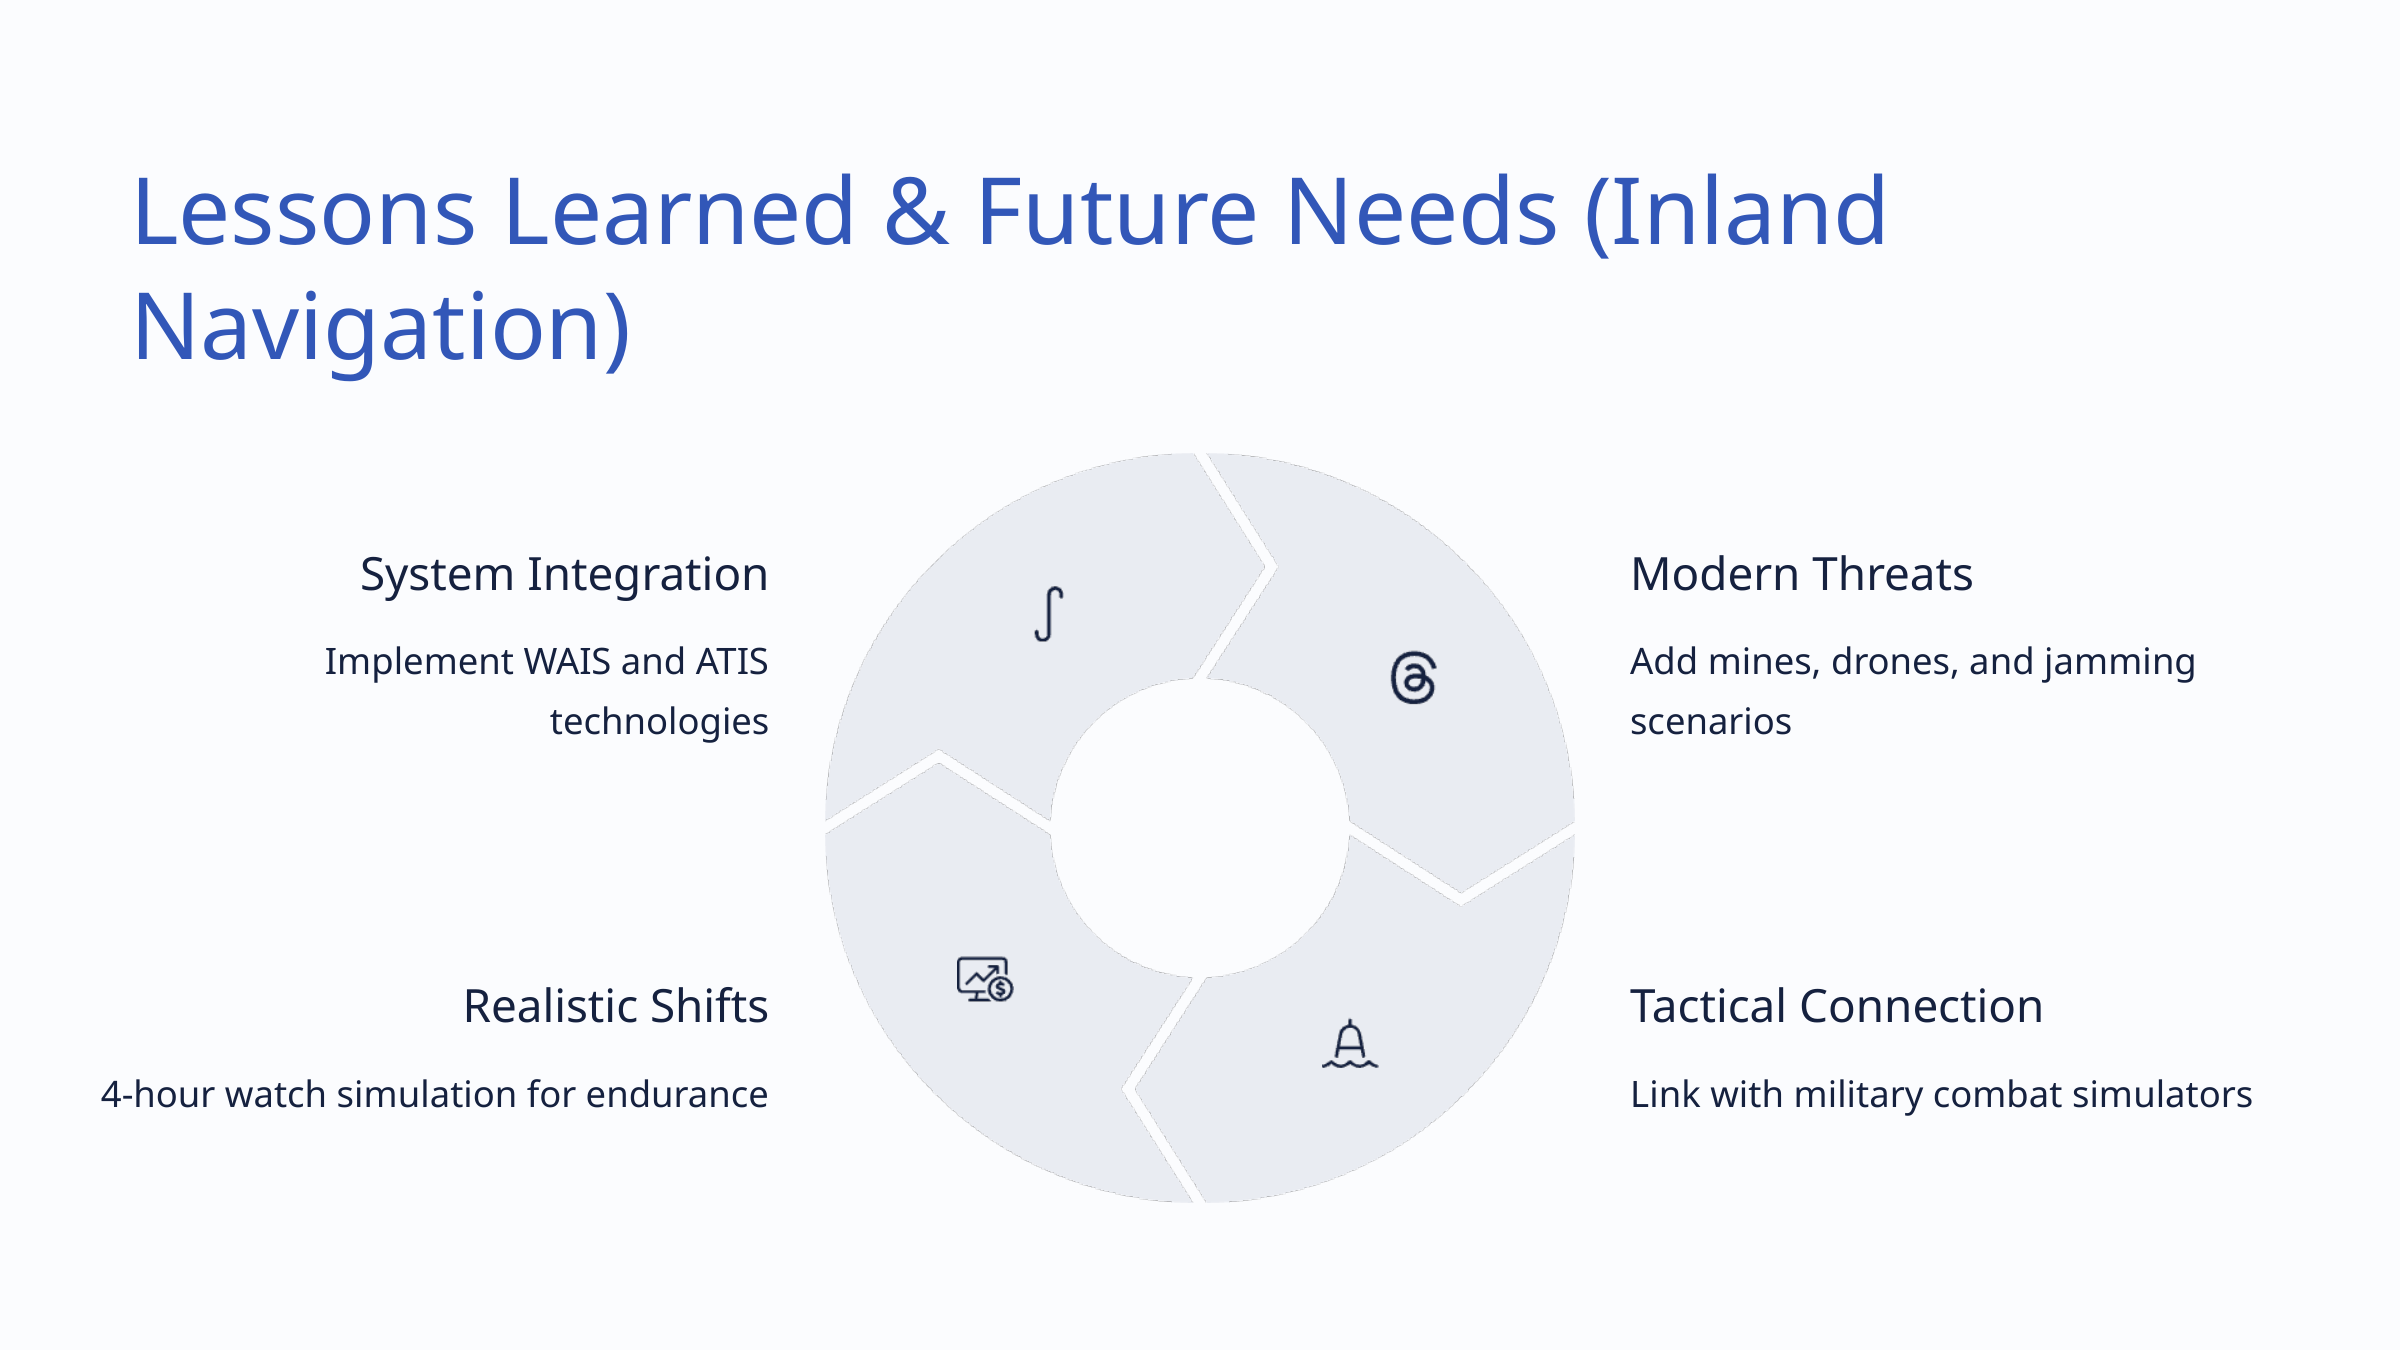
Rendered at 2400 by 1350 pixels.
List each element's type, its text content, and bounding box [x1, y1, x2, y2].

text_box System Integration [304, 542, 770, 601]
text_box Lessons Learned & Future Needs (Inland Navigation) [130, 147, 2270, 380]
text_box Add mines, drones, and jamming scenarios [1630, 622, 2270, 742]
text_box Link with military combat simulators [1630, 1054, 2270, 1115]
text_box Implement WAIS and ATIS technologies [130, 622, 770, 742]
text_box 4-hour watch simulation for endurance [130, 1054, 770, 1115]
text_box Realistic Shifts [304, 974, 770, 1033]
picture [825, 453, 1575, 1203]
text_box Tactical Connection [1630, 974, 2096, 1033]
text_box Modern Threats [1630, 542, 2096, 601]
